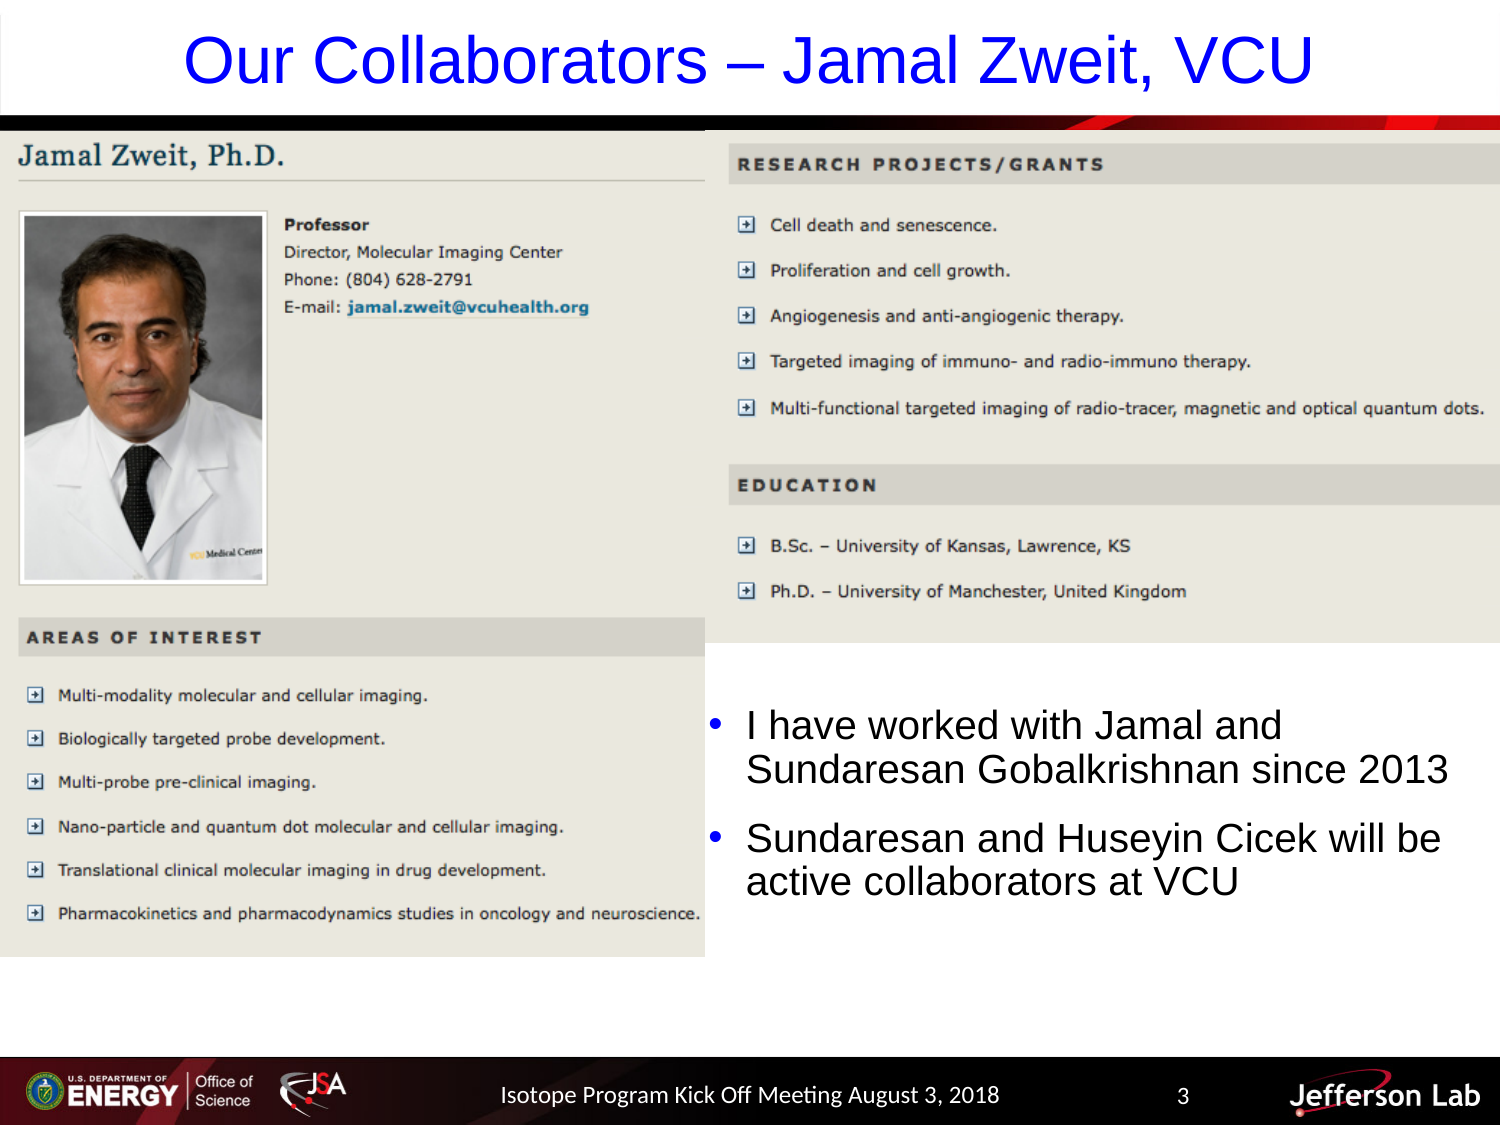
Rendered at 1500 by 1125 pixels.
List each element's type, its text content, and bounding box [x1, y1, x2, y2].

footer Isotope Program Kick Off Meeting August 3, 2018 [478, 1063, 1024, 1124]
list I have worked with Jamal and Sundaresan Gobalkrishnan since 2013 Sundaresan and Huseyin Cicek will be active collaborators at VCU [17, 643, 1485, 1044]
title Our Collaborators – Jamal Zweit, VCU [0, 0, 1500, 125]
picture [0, 125, 1500, 1125]
slide_number 3 [1108, 1065, 1205, 1125]
